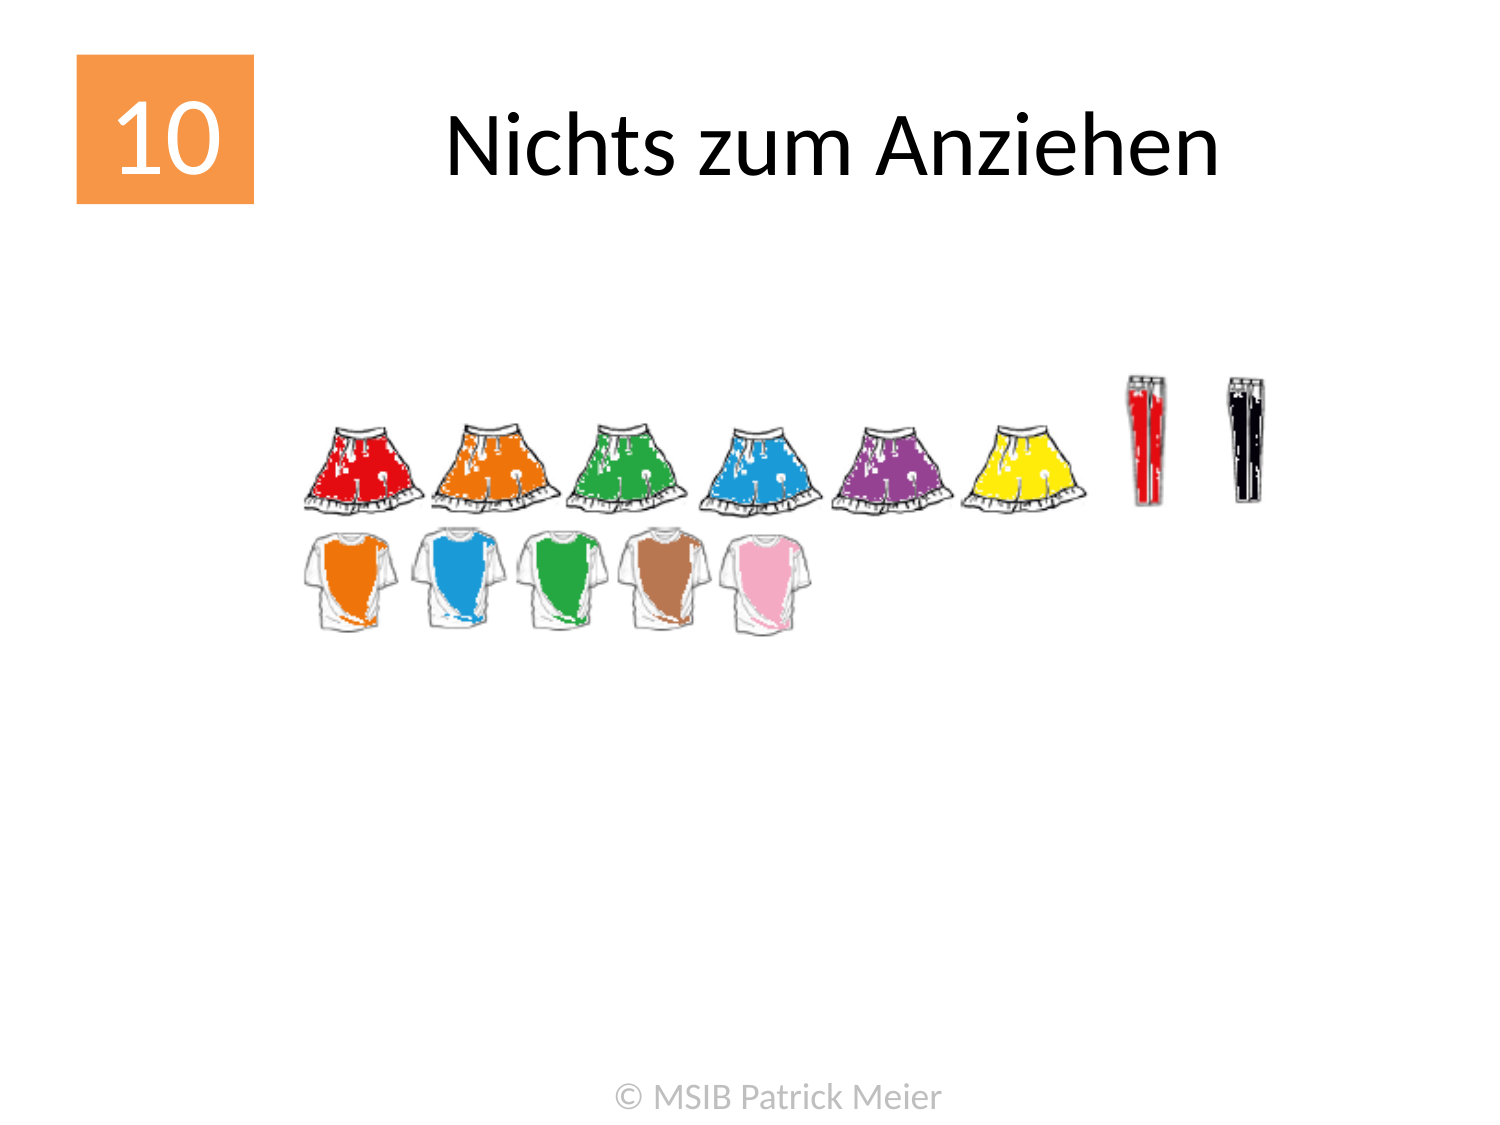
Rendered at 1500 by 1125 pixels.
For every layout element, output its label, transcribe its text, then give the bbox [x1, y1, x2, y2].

text_box 10 [76, 54, 254, 205]
title Nichts zum Anziehen [242, 45, 1425, 233]
picture [277, 361, 1306, 670]
